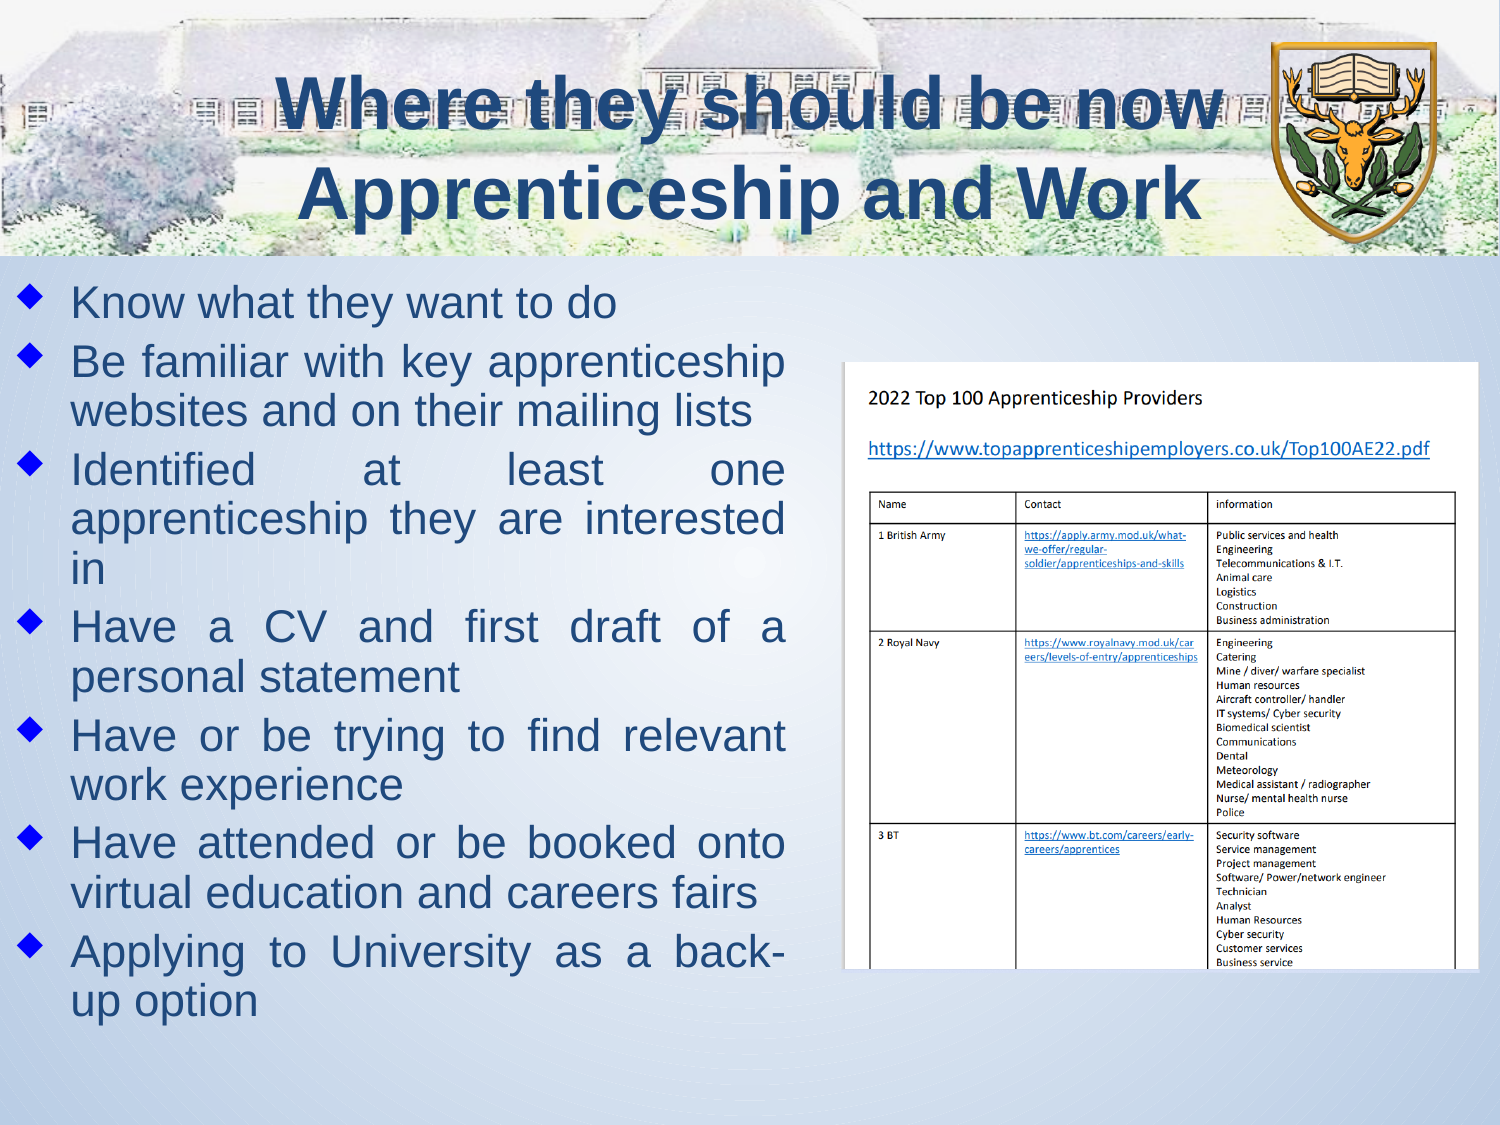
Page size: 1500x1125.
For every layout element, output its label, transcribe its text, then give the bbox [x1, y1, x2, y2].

list Know what they want to do Be familiar with key apprenticeship websites and on their mailing lists Identified at least one apprenticeship they are interested in Have a CV and first draft of a personal statement Have or be trying to find relevant work experience Have attended or be booked onto virtual education and careers fairs Applying to University as a back-up option [0, 271, 802, 1114]
picture [841, 361, 1480, 974]
title Where they should be now Apprenticeship and Work [75, 45, 1425, 244]
picture [0, 0, 1500, 256]
